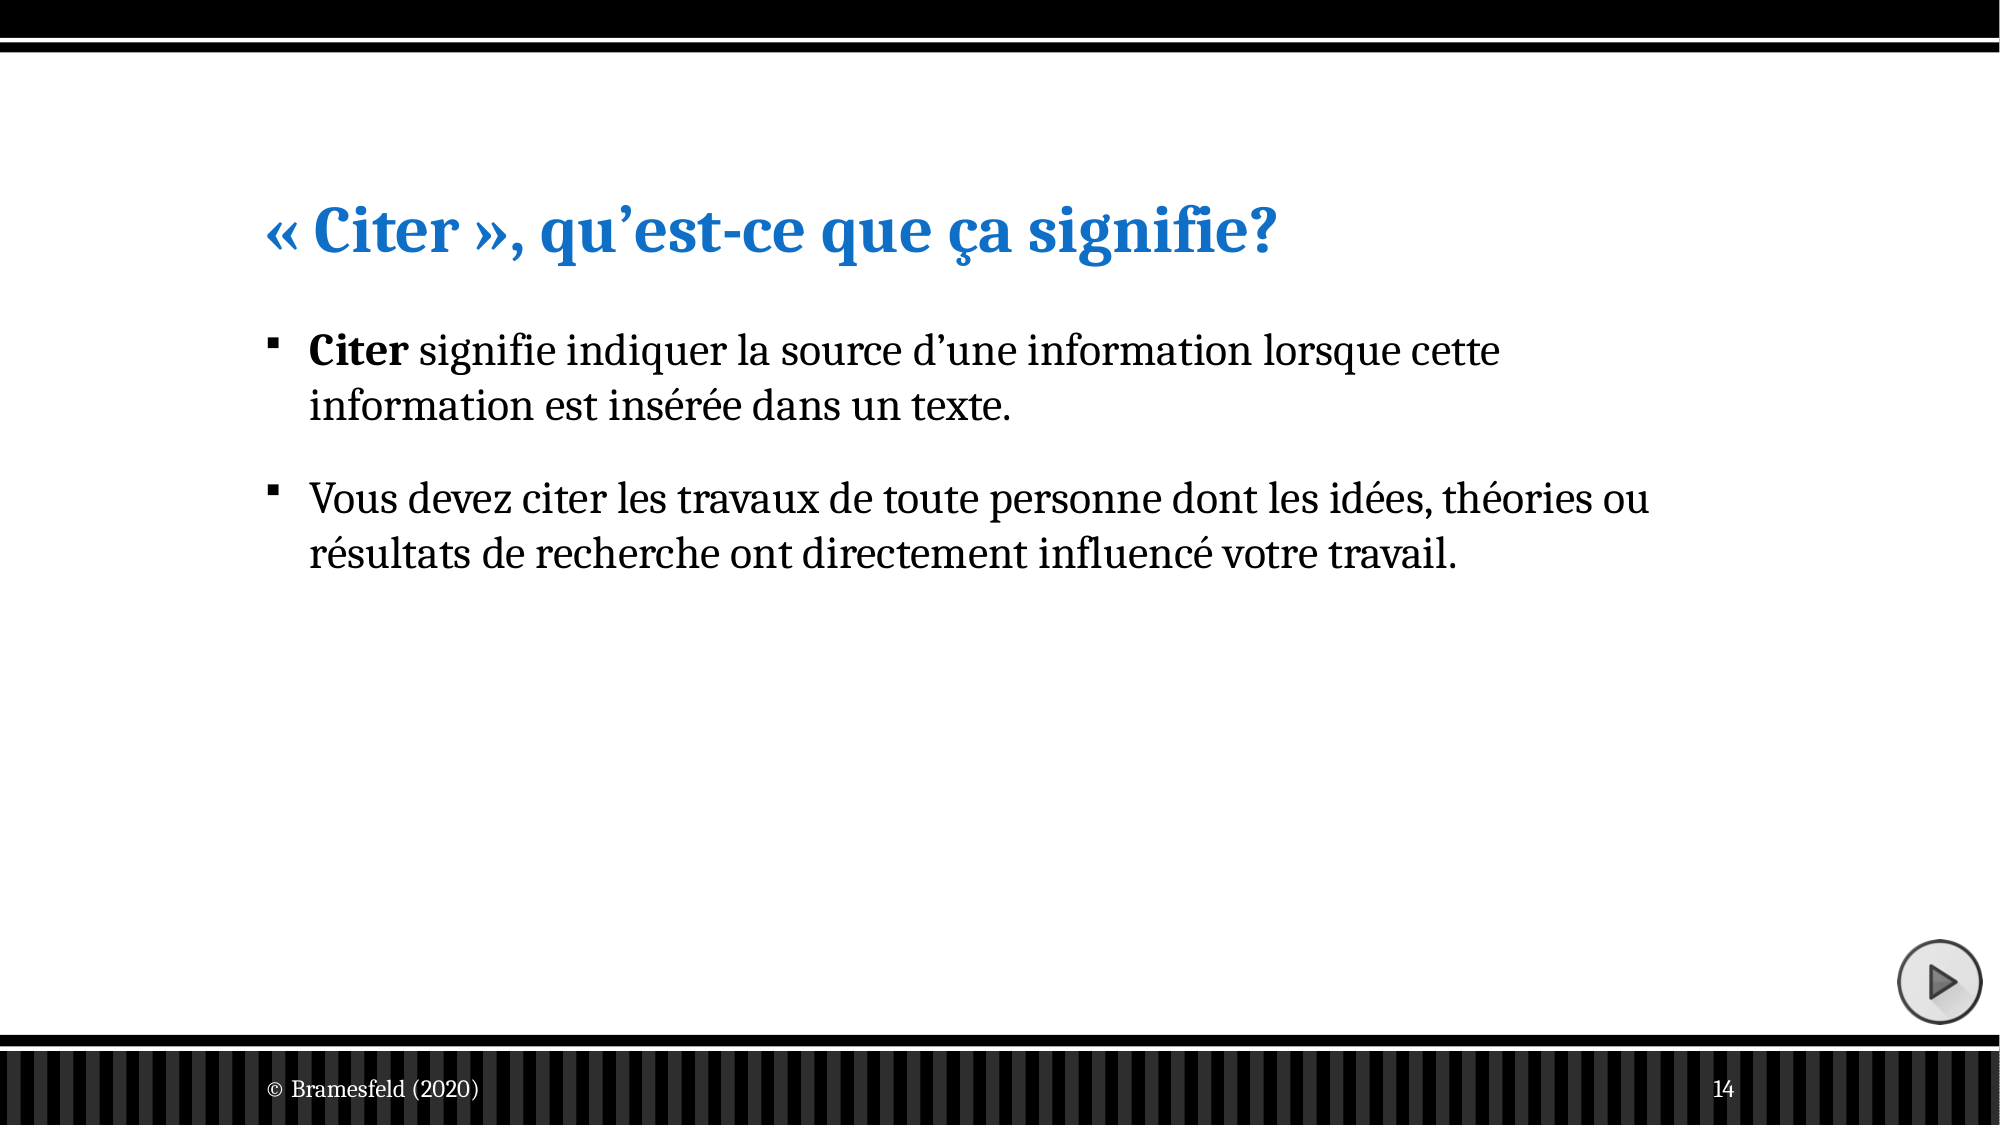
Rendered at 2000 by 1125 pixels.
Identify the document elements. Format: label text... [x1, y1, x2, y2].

slide_number 14 [1596, 1069, 1750, 1107]
title « Citer », qu’est-ce que ça signifie? [249, 99, 1750, 275]
picture [1896, 938, 1984, 1026]
list Citer signifie indiquer la source d’une information lorsque cette information est insérée dans un texte. Vous devez citer les travaux de toute personne dont les idées, théories ou résultats de recherche ont directement influencé votre travail. [249, 312, 1750, 988]
